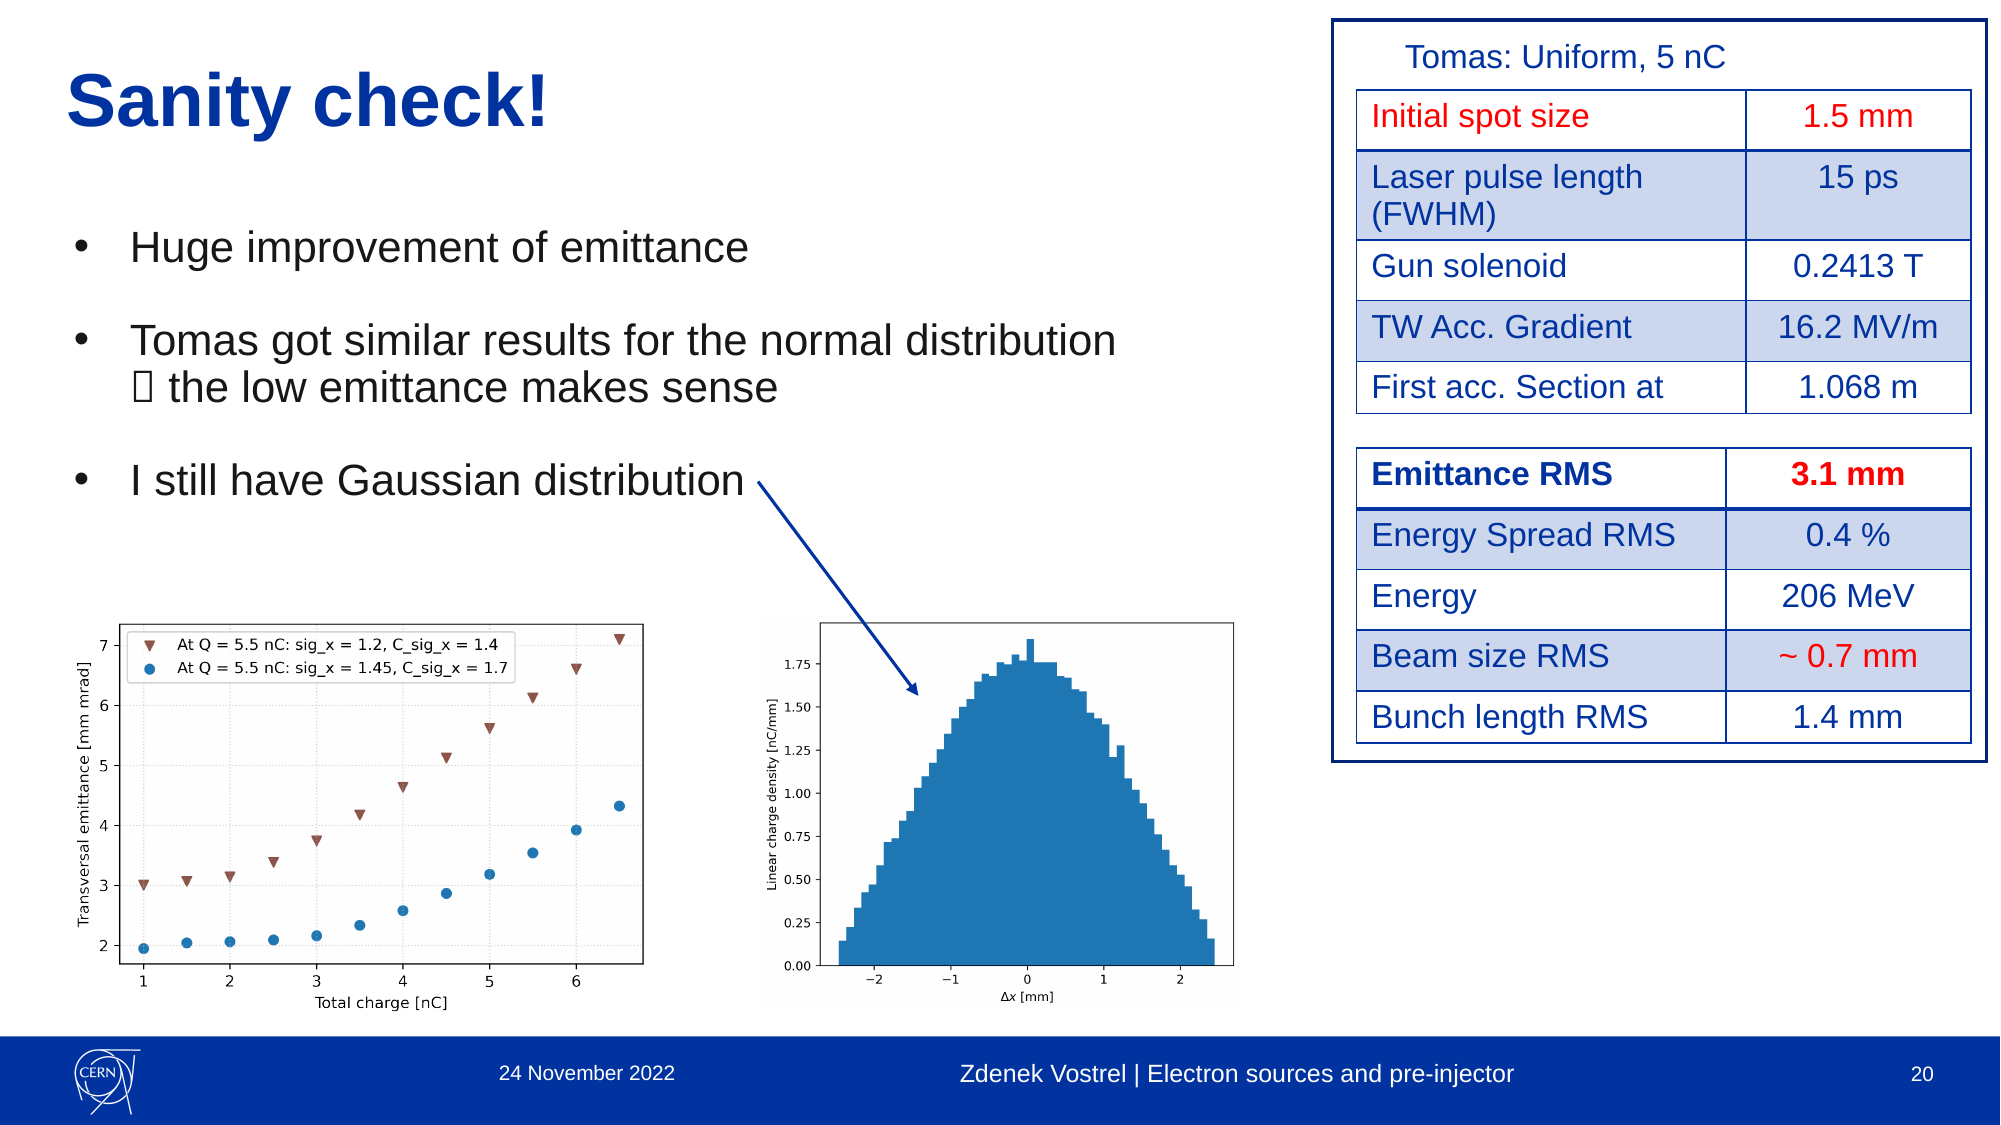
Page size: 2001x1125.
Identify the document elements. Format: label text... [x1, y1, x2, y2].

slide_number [422, 1041, 676, 1102]
footer Zdenek Vostrel | Electron sources and pre-injector [698, 1042, 1777, 1103]
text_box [757, 481, 919, 696]
title Sanity check! [66, 61, 1332, 237]
picture [757, 614, 1242, 1012]
picture [0, 1036, 2000, 1125]
text_box [1332, 19, 1988, 762]
text_box Tomas: Uniform, 5 nC [1405, 35, 1987, 76]
picture [66, 613, 654, 1022]
slide_number 20 [1822, 1042, 1934, 1103]
text_box Huge improvement of emittance Tomas got similar results for the normal distribution  the low emittance makes sense I still have Gaussian distribution [73, 224, 1233, 585]
